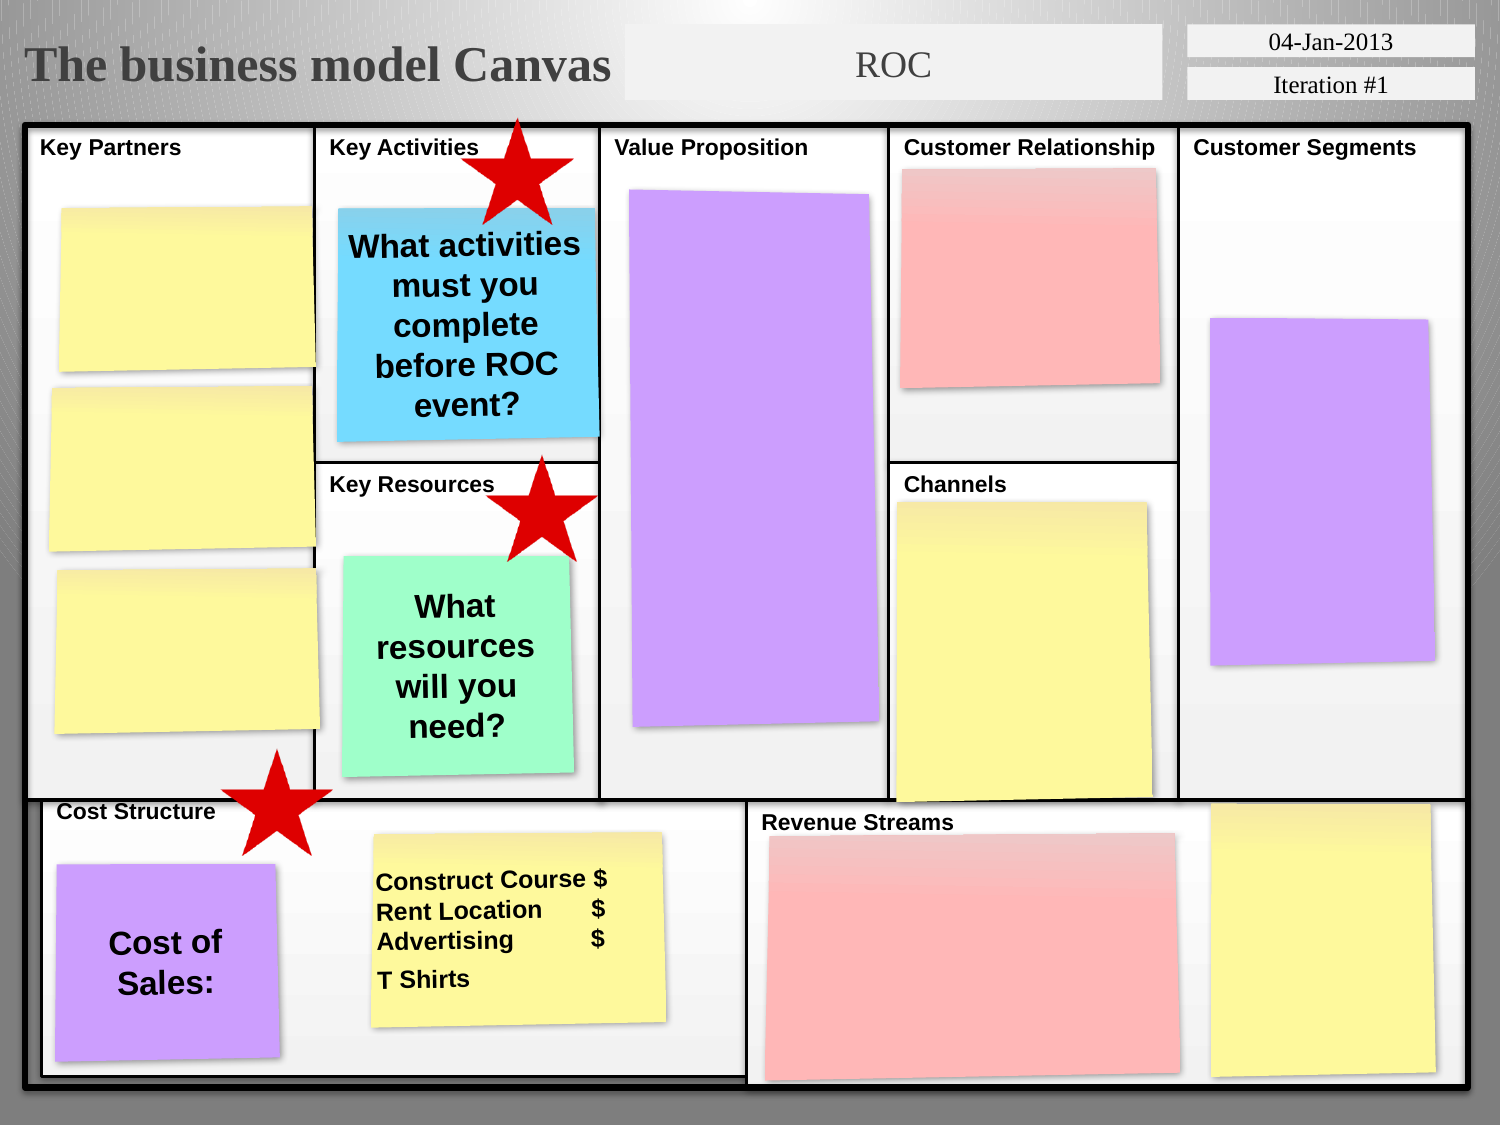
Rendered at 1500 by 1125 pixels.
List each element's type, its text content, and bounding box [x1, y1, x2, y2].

text_box [897, 166, 1163, 391]
text_box [626, 187, 882, 730]
text_box 04-Jan-2013 [1187, 24, 1475, 58]
text_box [46, 384, 319, 554]
text_box [1207, 315, 1438, 668]
text_box What resources will you need? [339, 553, 577, 780]
text_box [894, 500, 1155, 805]
text_box Cost of Sales: [52, 861, 282, 1064]
text_box [762, 831, 1183, 1083]
text_box [1208, 801, 1438, 1080]
text_box [56, 204, 318, 374]
text_box ROC [624, 24, 1163, 100]
picture [219, 748, 333, 856]
text_box What activities must you complete before ROC event? [334, 206, 602, 445]
text_box Iteration #1 [1187, 67, 1475, 100]
picture [460, 117, 574, 225]
text_box [52, 566, 323, 737]
text_box [24, 124, 1469, 1088]
picture [485, 454, 599, 562]
text_box The business model Canvas [9, 24, 624, 99]
text_box Construct Course $ Rent Location $ Advertising $ T Shirts [368, 830, 669, 1030]
